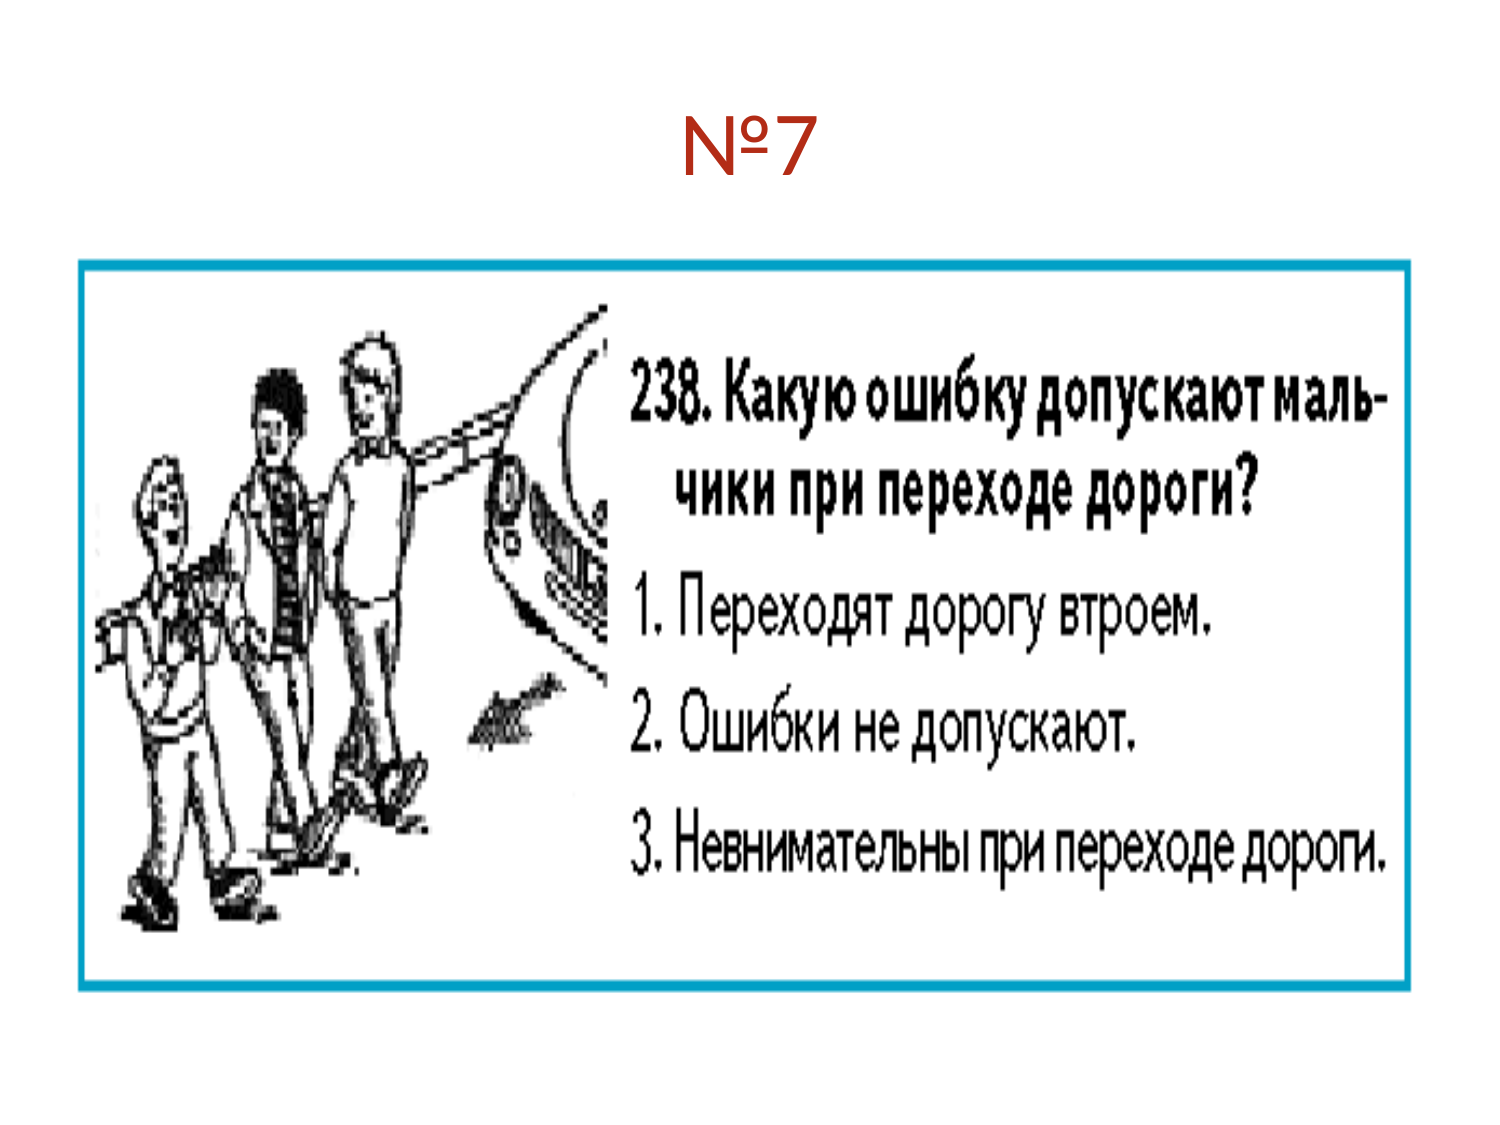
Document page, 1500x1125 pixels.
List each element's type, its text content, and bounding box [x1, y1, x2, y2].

title №7 [75, 45, 1425, 233]
picture [70, 245, 1419, 1009]
